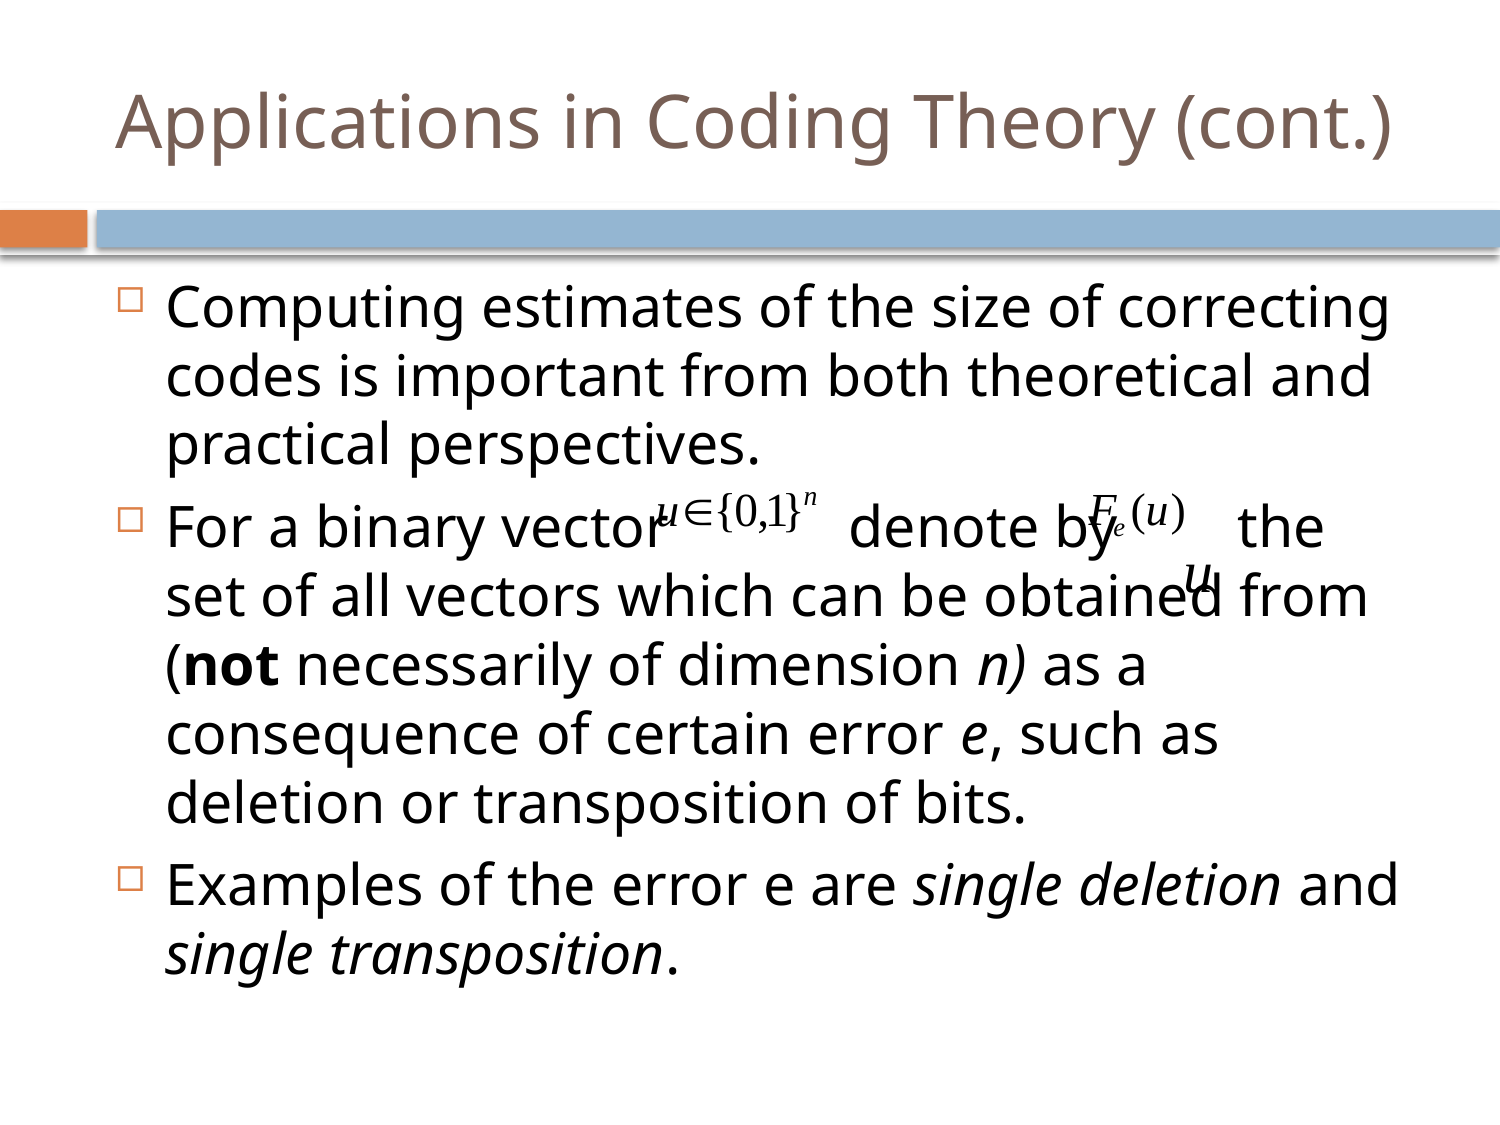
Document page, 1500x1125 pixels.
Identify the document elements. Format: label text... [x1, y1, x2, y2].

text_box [1080, 479, 1196, 549]
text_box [649, 474, 829, 547]
title Applications in Coding Theory (cont.) [100, 37, 1438, 200]
list Computing estimates of the size of correcting codes is important from both theoretical and practical perspectives. For a binary vector denote by the set of all vectors which can be obtained from (not necessarily of dimension n) as a consequence of certain error e, such as deletion or transposition of bits. Examples of the error e are single deletion and single transposition. [100, 262, 1438, 1000]
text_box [1176, 552, 1227, 609]
